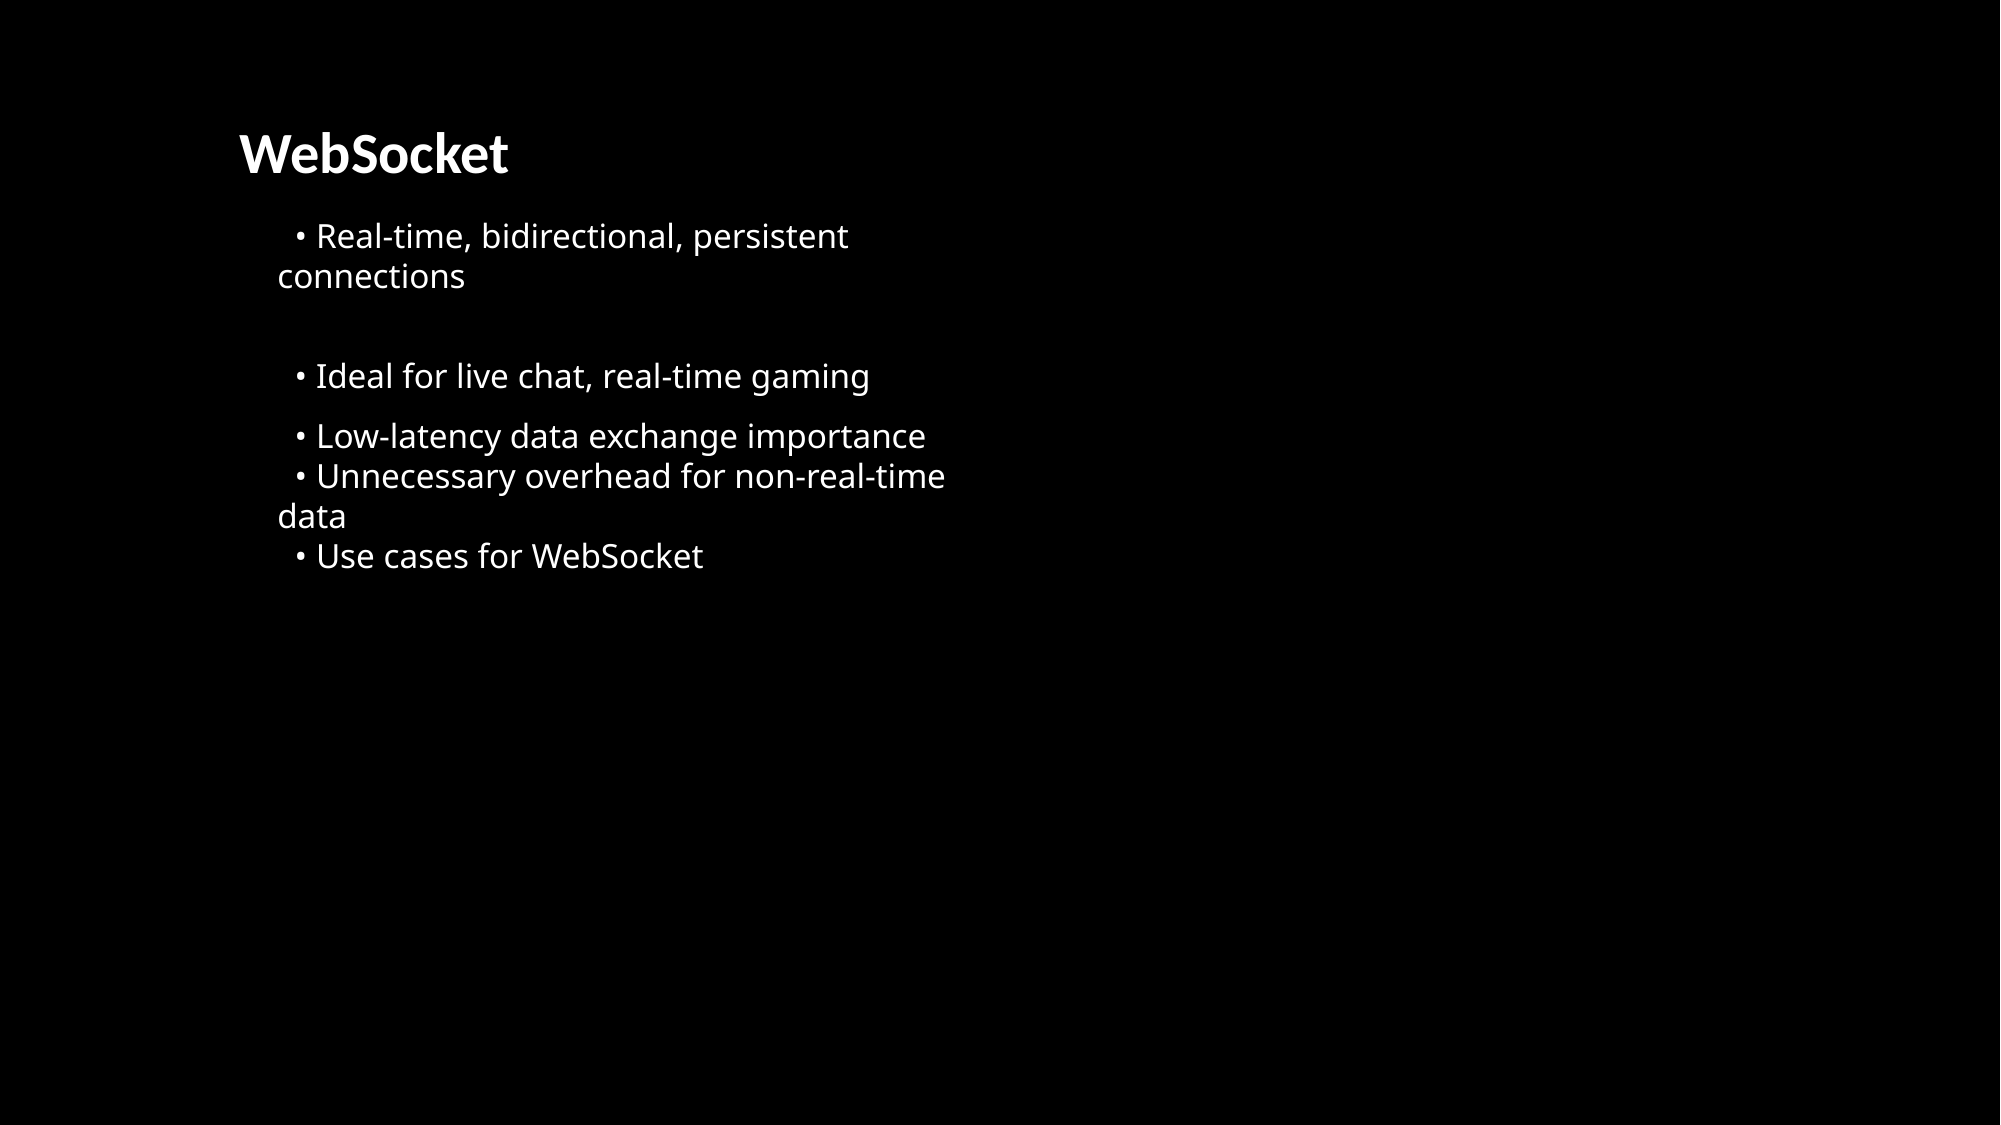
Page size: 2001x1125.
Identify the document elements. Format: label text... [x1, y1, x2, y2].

text_box • Ideal for live chat, real-time gaming [262, 337, 1013, 397]
text_box • Unnecessary overhead for non-real-time data [262, 457, 1013, 517]
text_box WebSocket [225, 112, 1463, 188]
text_box • Real-time, bidirectional, persistent connections [262, 217, 1013, 293]
text_box • Low-latency data exchange importance [262, 397, 1013, 457]
text_box • Use cases for WebSocket [262, 517, 1013, 593]
